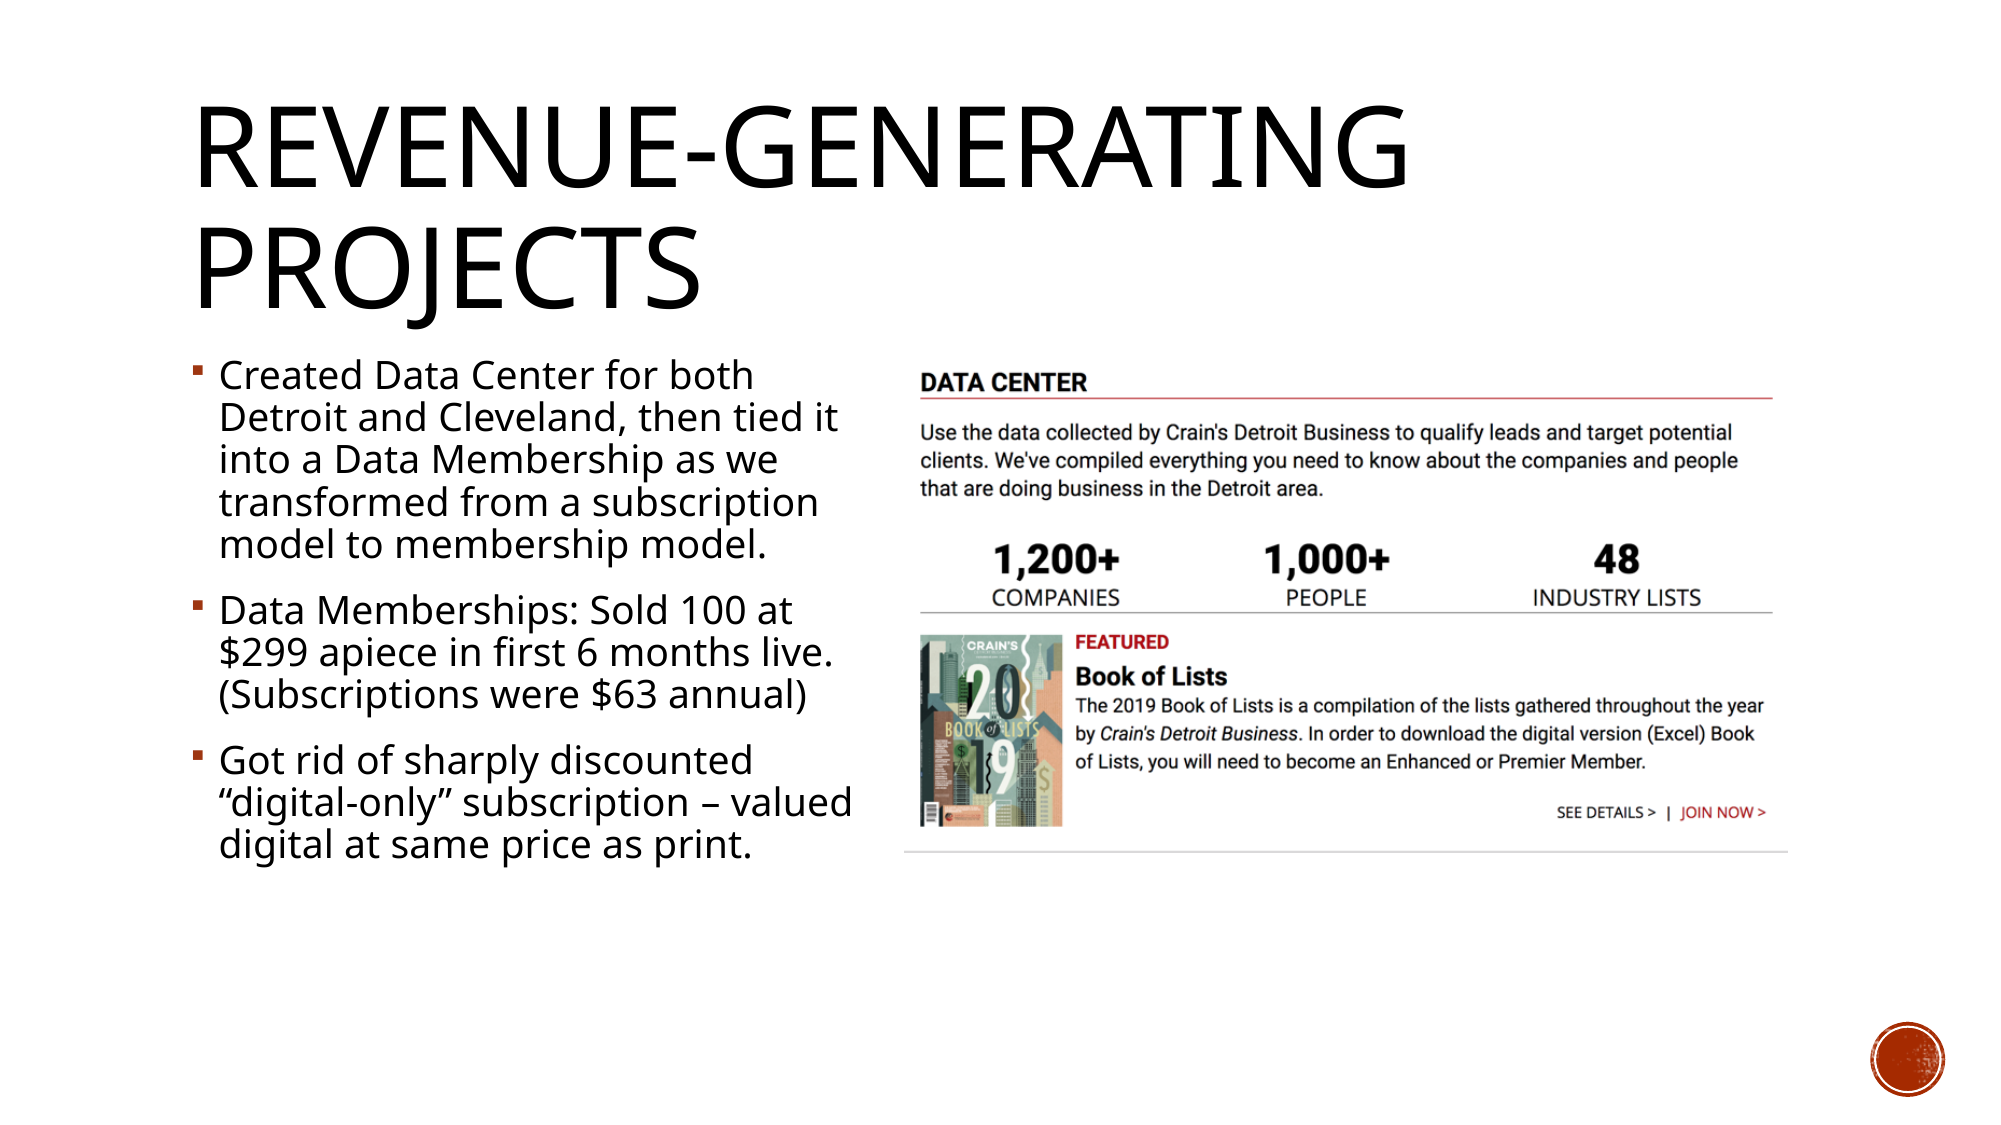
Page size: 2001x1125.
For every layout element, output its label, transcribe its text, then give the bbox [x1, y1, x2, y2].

picture [904, 347, 1788, 857]
title Revenue-generating projects [175, 79, 1826, 344]
list Created Data Center for both Detroit and Cleveland, then tied it into a Data Membership as we transformed from a subscription model to membership model. Data Memberships: Sold 100 at $299 apiece in first 6 months live. (Subscriptions were $63 annual) Got rid of sharply discounted “digital-only” subscription – valued digital at same price as print. [175, 348, 881, 934]
